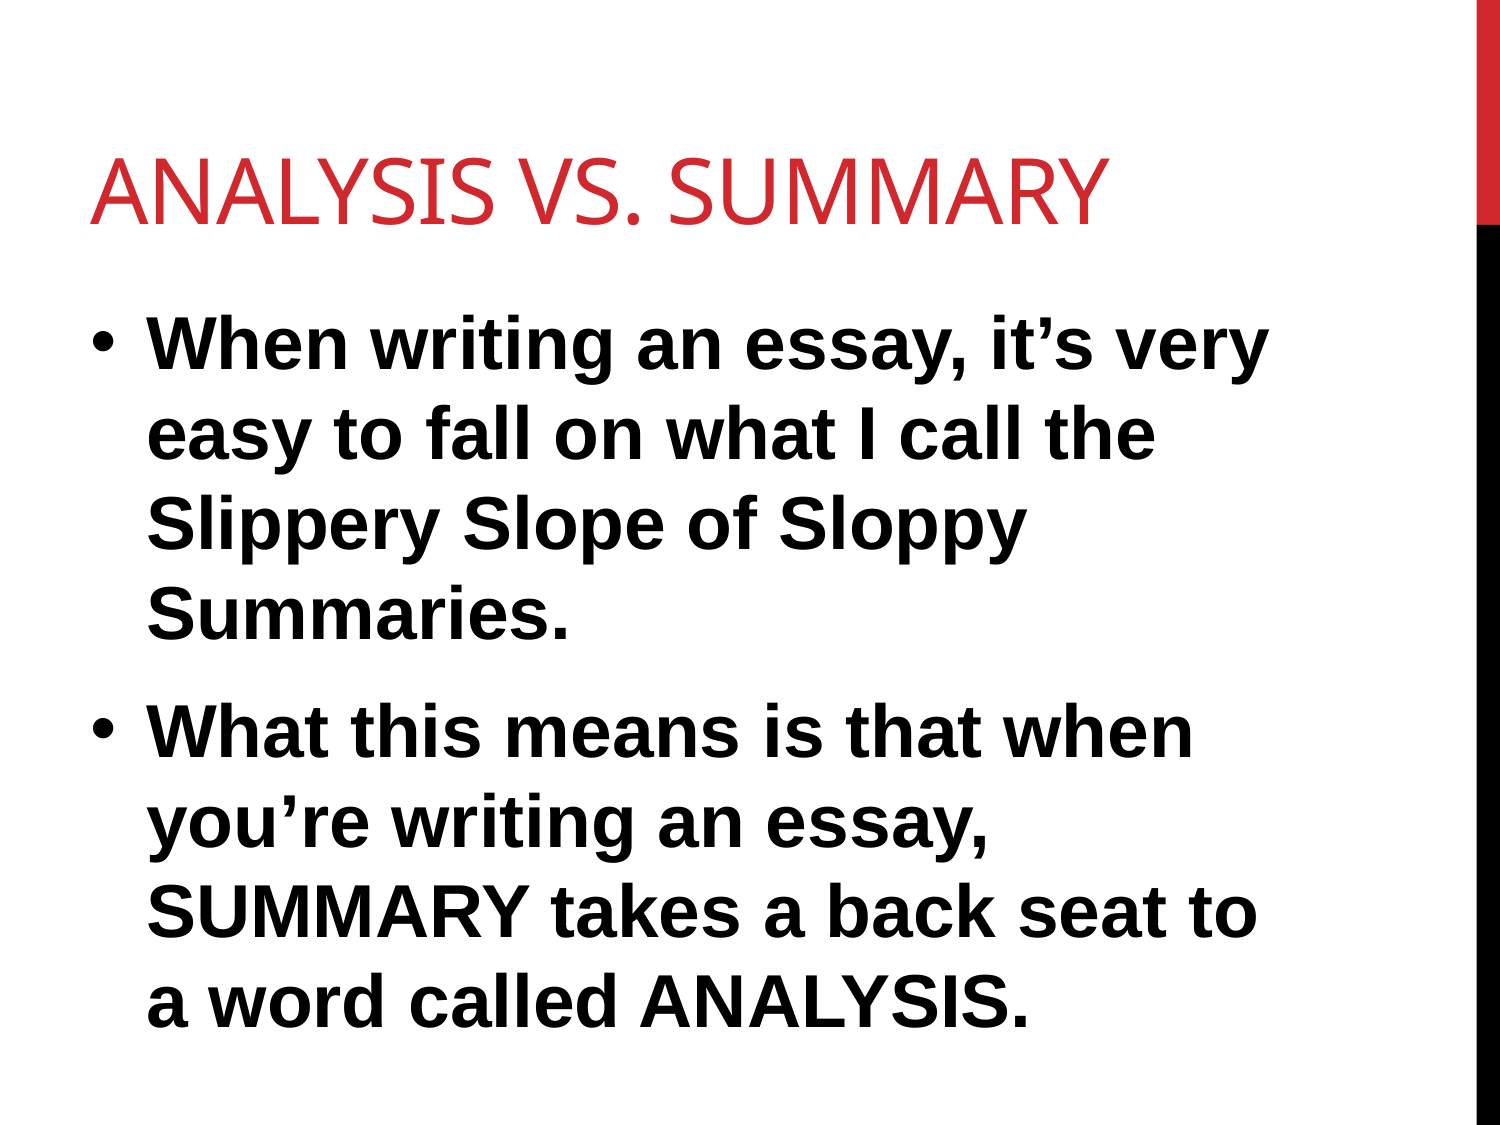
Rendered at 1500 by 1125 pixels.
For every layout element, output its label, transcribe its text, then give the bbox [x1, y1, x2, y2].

list When writing an essay, it’s very easy to fall on what I call the Slippery Slope of Sloppy Summaries. What this means is that when you’re writing an essay, SUMMARY takes a back seat to a word called ANALYSIS. [74, 287, 1326, 1006]
title Analysis vs. Summary [75, 24, 1438, 250]
